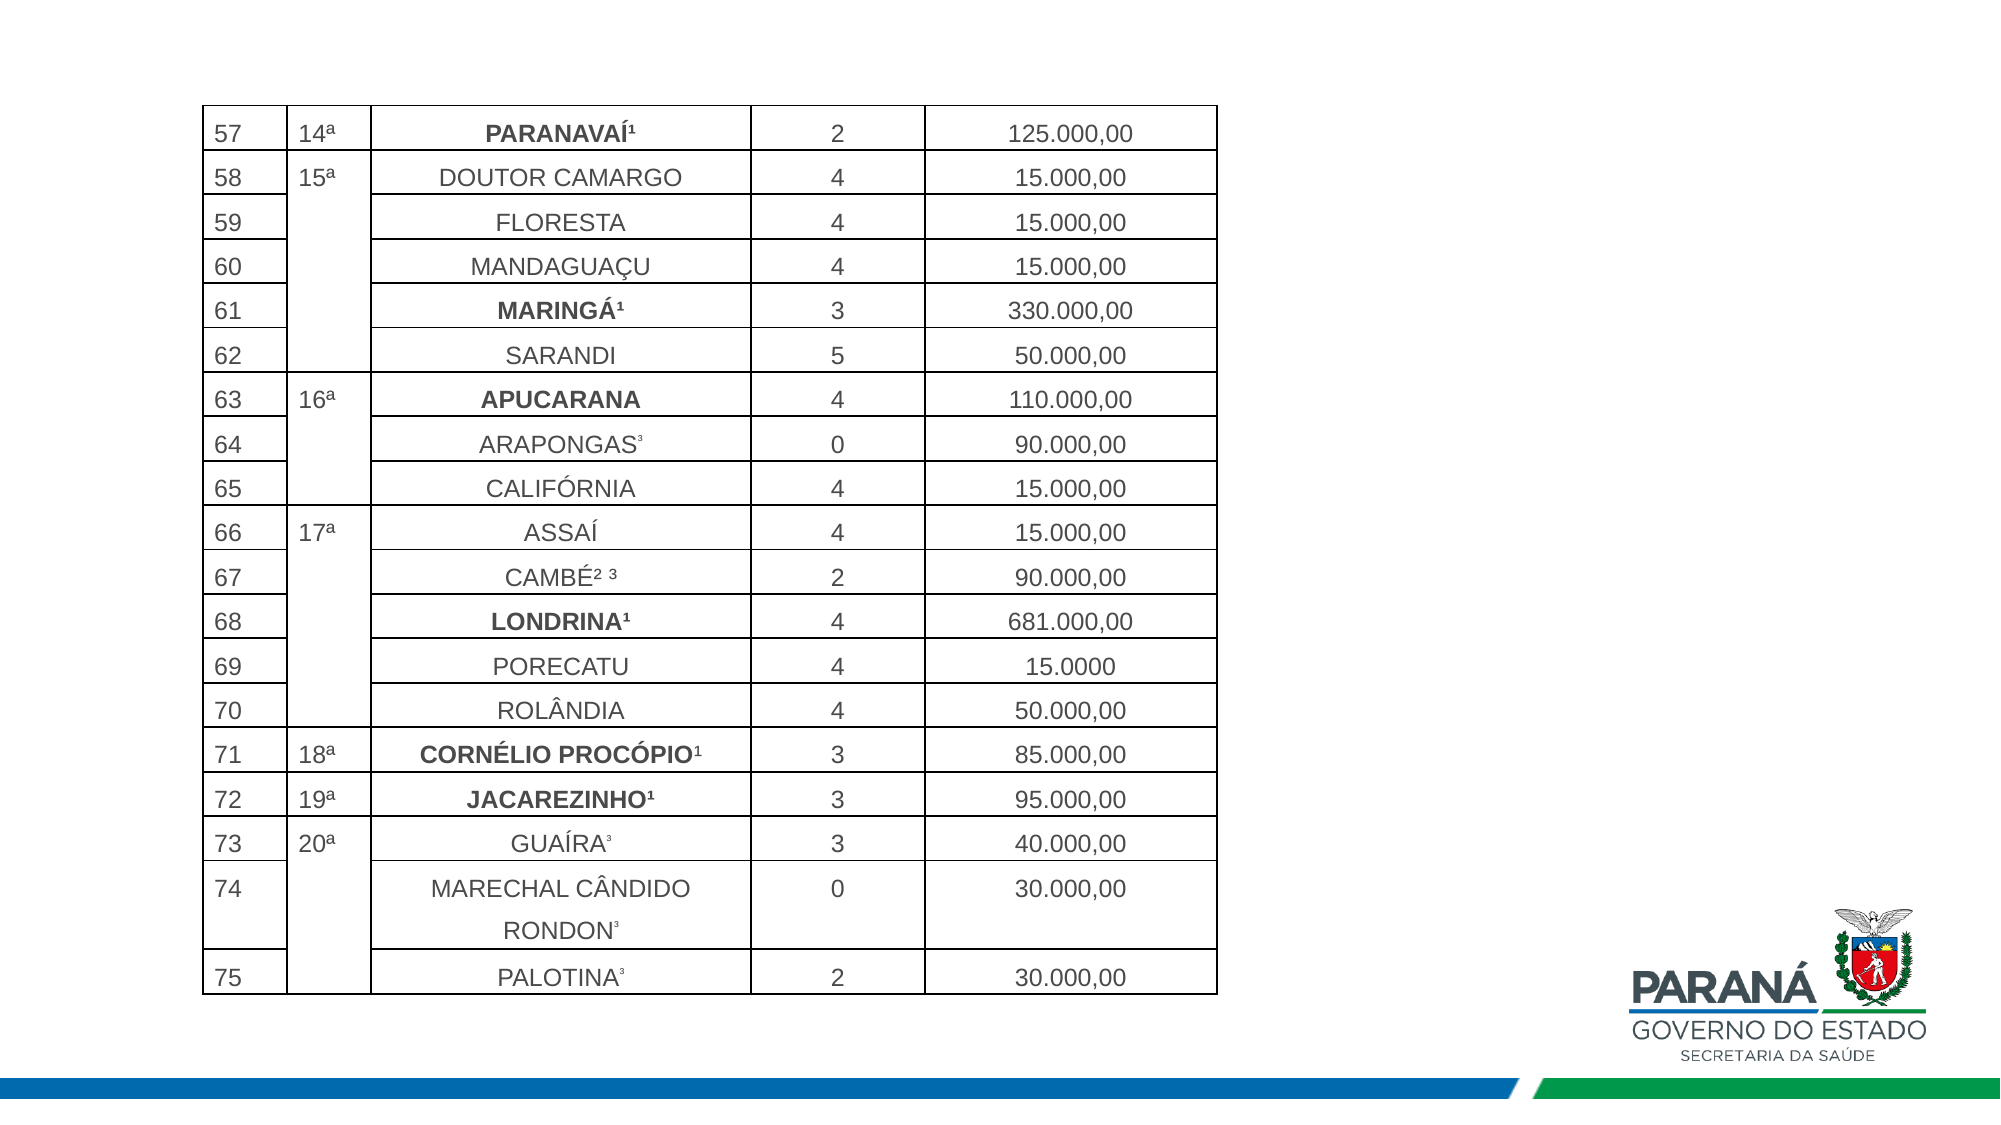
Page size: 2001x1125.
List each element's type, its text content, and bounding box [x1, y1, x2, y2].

table_cell 59 [204, 195, 286, 238]
table_cell 17ª [288, 506, 370, 726]
table_cell 3 [752, 284, 924, 327]
table_cell ASSAÍ [372, 506, 750, 549]
table_cell 64 [204, 417, 286, 460]
table_cell 40.000,00 [926, 817, 1216, 860]
table_cell FLORESTA [372, 195, 750, 238]
table_cell 62 [204, 328, 286, 371]
table_cell APUCARANA [372, 373, 750, 415]
table_cell 4 [752, 373, 924, 415]
table_cell 18ª [288, 728, 370, 771]
table_cell 58 [204, 151, 286, 193]
table_cell DOUTOR CAMARGO [372, 151, 750, 193]
table_cell 3 [752, 817, 924, 860]
table_cell 85.000,00 [926, 728, 1216, 771]
table_cell CALIFÓRNIA [372, 462, 750, 504]
table_cell 71 [204, 728, 286, 771]
table_cell 4 [752, 595, 924, 637]
table_cell 90.000,00 [926, 417, 1216, 460]
table_cell 2 [752, 550, 924, 593]
table_cell 74 [204, 861, 286, 948]
table_cell 330.000,00 [926, 284, 1216, 327]
table_cell ROLÂNDIA [372, 684, 750, 726]
table_cell 90.000,00 [926, 550, 1216, 593]
table_cell 15ª [288, 151, 370, 371]
picture [1629, 909, 1926, 1061]
table_cell 69 [204, 639, 286, 682]
table_cell 5 [752, 328, 924, 371]
table_cell CAMBÉ² ³ [372, 550, 750, 593]
table_cell 61 [204, 284, 286, 327]
table_cell MARECHAL CÂNDIDO RONDON³ [372, 861, 750, 948]
table_cell 60 [204, 240, 286, 282]
table_cell 3 [752, 728, 924, 771]
table_cell 15.000,00 [926, 151, 1216, 193]
table_cell 50.000,00 [926, 684, 1216, 726]
table_header 125.000,00 [926, 106, 1216, 149]
table_cell 110.000,00 [926, 373, 1216, 415]
table_cell PALOTINA³ [372, 950, 750, 993]
table_cell 15.000,00 [926, 462, 1216, 504]
table_cell 68 [204, 595, 286, 637]
table_header 2 [752, 106, 924, 149]
table_cell MANDAGUAÇU [372, 240, 750, 282]
table_cell 681.000,00 [926, 595, 1216, 637]
table_cell GUAÍRA³ [372, 817, 750, 860]
table_cell 15.000,00 [926, 506, 1216, 549]
table_cell 30.000,00 [926, 861, 1216, 948]
table_cell SARANDI [372, 328, 750, 371]
table_cell 4 [752, 195, 924, 238]
table_cell 2 [752, 950, 924, 993]
table_cell 67 [204, 550, 286, 593]
table_cell 66 [204, 506, 286, 549]
table_cell 4 [752, 684, 924, 726]
table_cell 4 [752, 506, 924, 549]
table_cell MARINGÁ¹ [372, 284, 750, 327]
table_cell 19ª [288, 773, 370, 815]
table_cell CORNÉLIO PROCÓPIO¹ [372, 728, 750, 771]
table_header PARANAVAÍ¹ [372, 106, 750, 149]
table_cell 15.0000 [926, 639, 1216, 682]
table_cell LONDRINA¹ [372, 595, 750, 637]
table_cell 70 [204, 684, 286, 726]
table_cell 15.000,00 [926, 240, 1216, 282]
table_cell 95.000,00 [926, 773, 1216, 815]
table_header 14ª [288, 106, 370, 149]
table_cell 50.000,00 [926, 328, 1216, 371]
table_cell 4 [752, 240, 924, 282]
table_cell 73 [204, 817, 286, 860]
table_cell 30.000,00 [926, 950, 1216, 993]
table_cell 4 [752, 151, 924, 193]
table_cell 75 [204, 950, 286, 993]
table_cell 3 [752, 773, 924, 815]
table_cell 63 [204, 373, 286, 415]
table_cell ARAPONGAS³ [372, 417, 750, 460]
table_cell 72 [204, 773, 286, 815]
table_cell PORECATU [372, 639, 750, 682]
table_cell 65 [204, 462, 286, 504]
table_cell 15.000,00 [926, 195, 1216, 238]
table_cell JACAREZINHO¹ [372, 773, 750, 815]
table_cell 20ª [288, 817, 370, 993]
table_cell 0 [752, 861, 924, 948]
table_cell 16ª [288, 373, 370, 504]
table_cell 0 [752, 417, 924, 460]
table_cell 4 [752, 462, 924, 504]
table_cell 4 [752, 639, 924, 682]
table_header 57 [204, 106, 286, 149]
